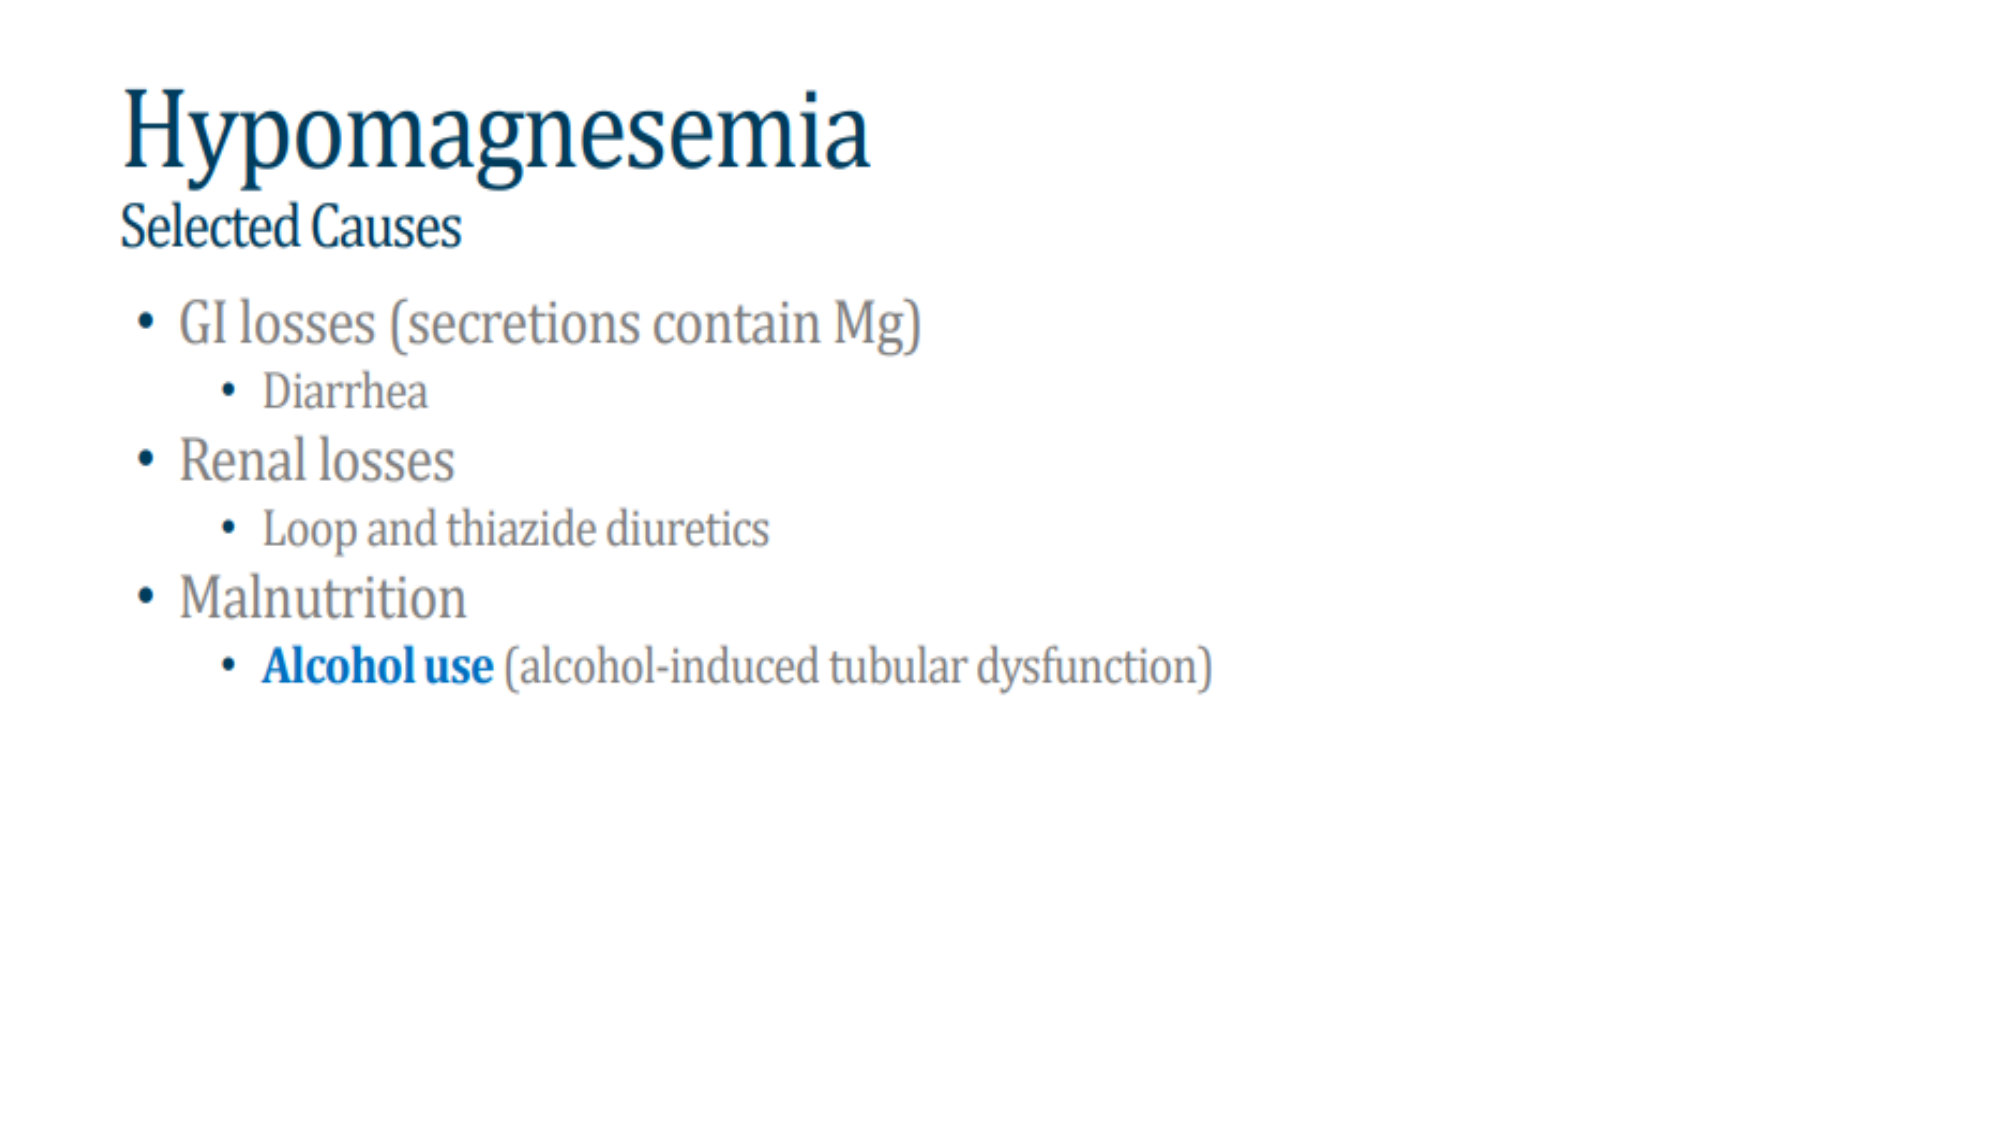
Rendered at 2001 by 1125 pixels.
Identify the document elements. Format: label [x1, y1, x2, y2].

picture [72, 59, 1306, 869]
